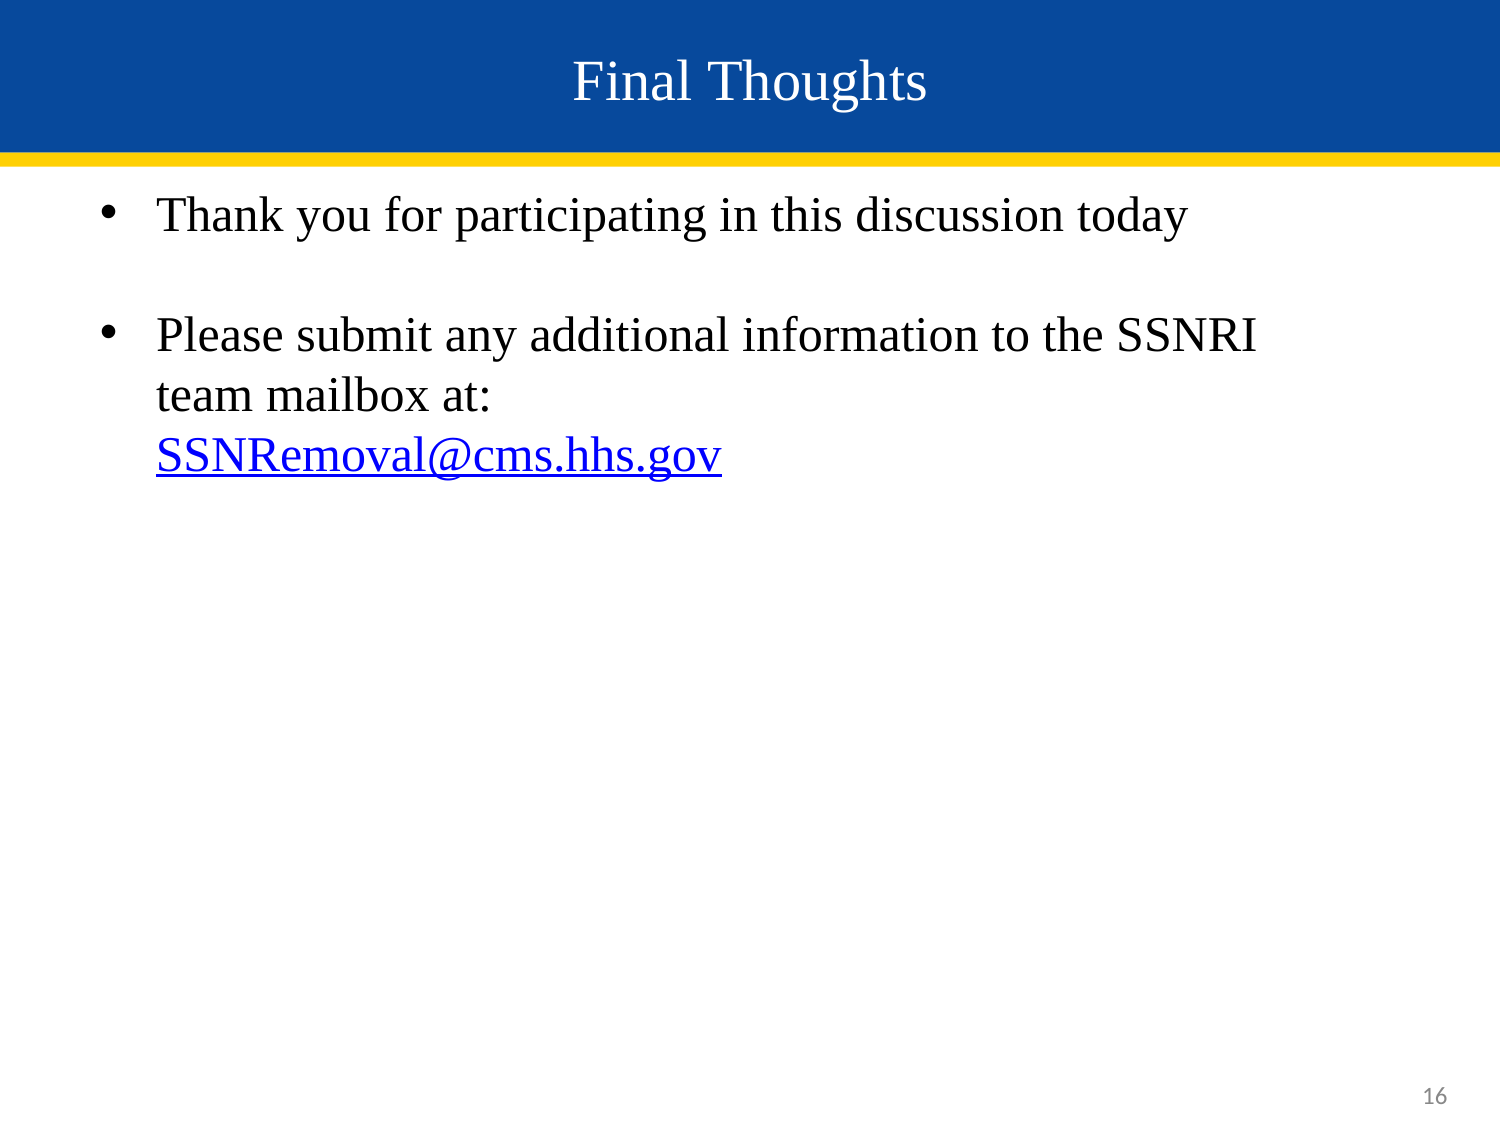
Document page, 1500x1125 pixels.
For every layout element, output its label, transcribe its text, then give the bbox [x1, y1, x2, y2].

text_box Thank you for participating in this discussion today Please submit any additional information to the SSNRI team mailbox at: SSNRemoval@cms.hhs.gov [97, 181, 1364, 482]
title Final Thoughts [570, 42, 929, 181]
text_box 16 [1417, 1083, 1452, 1110]
